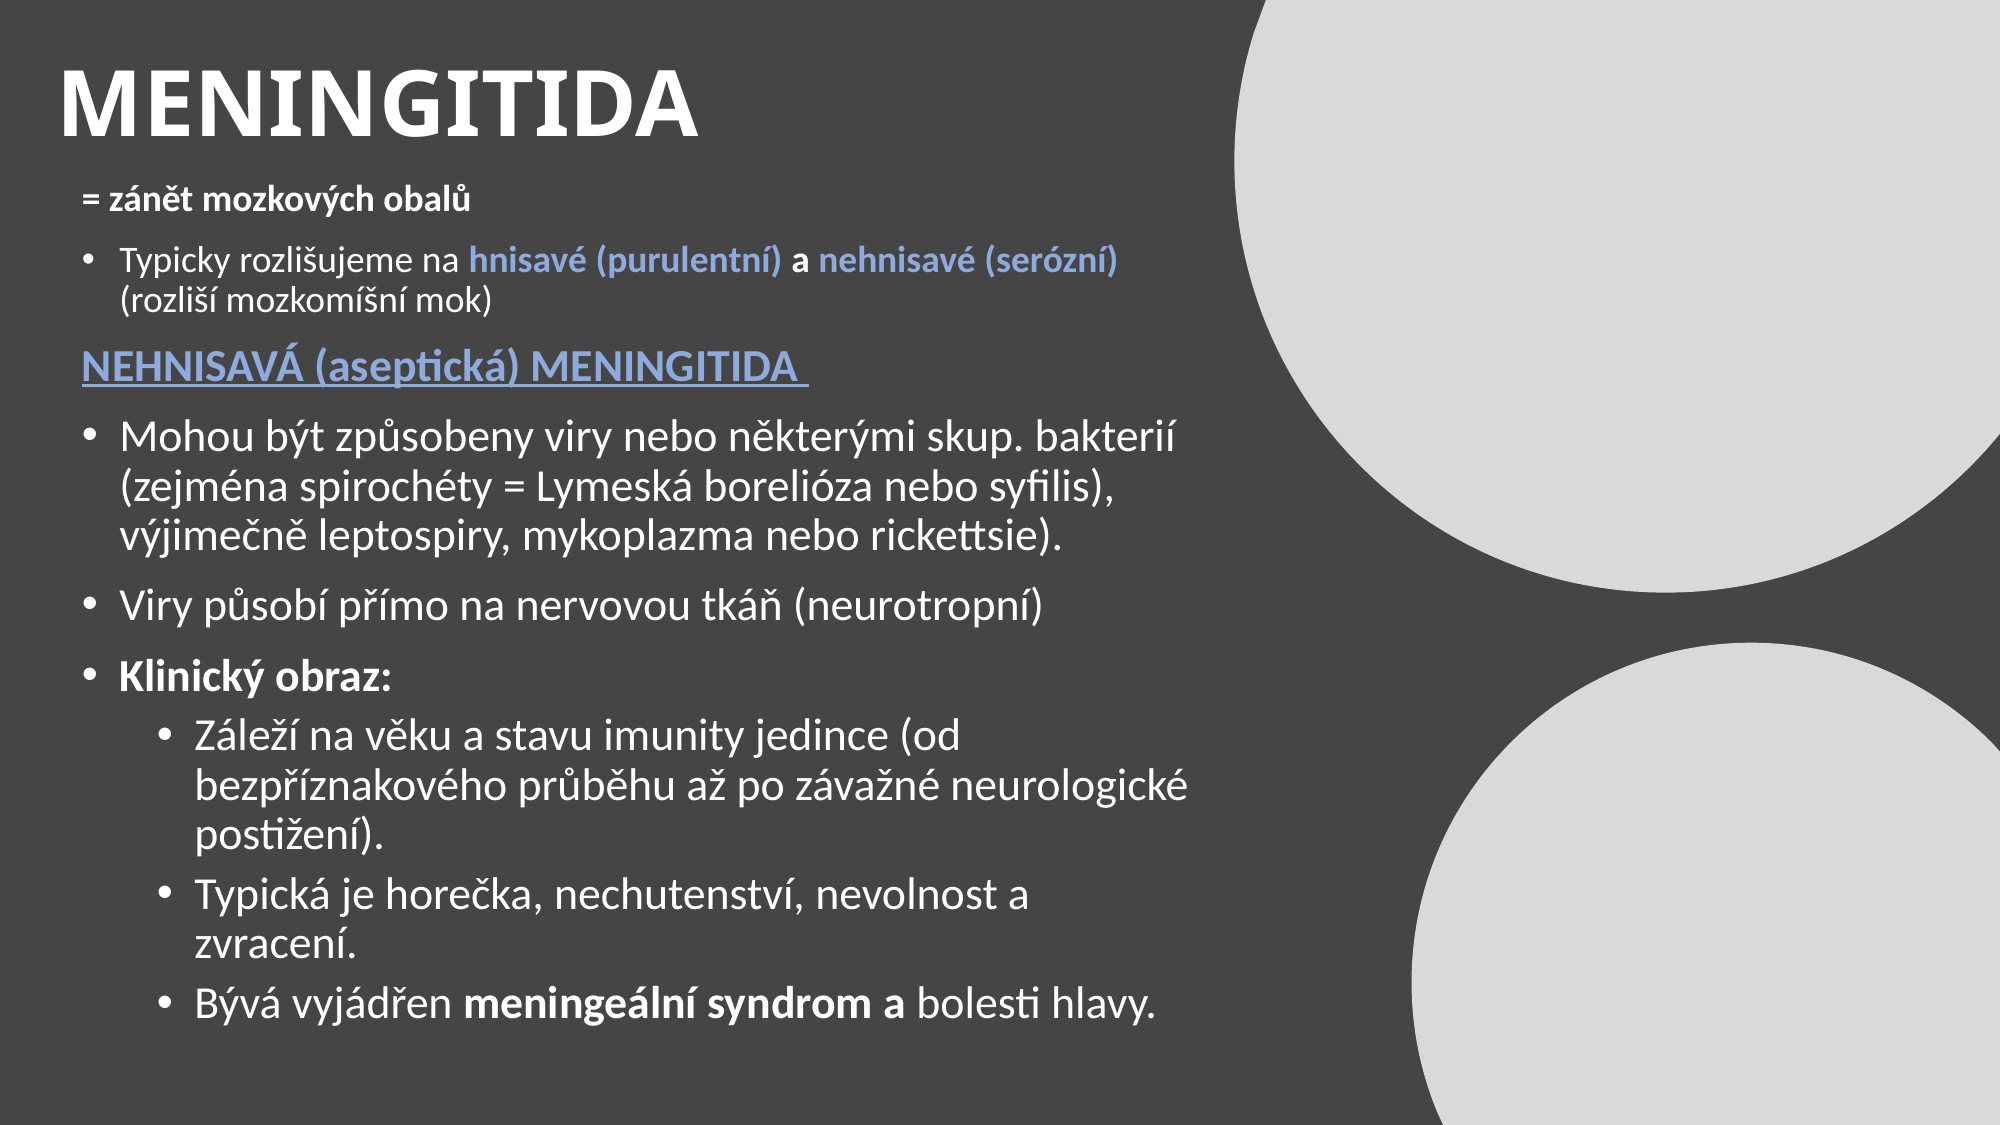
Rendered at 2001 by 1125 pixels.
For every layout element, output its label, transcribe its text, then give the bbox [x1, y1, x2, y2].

list = zánět mozkových obalů Typicky rozlišujeme na hnisavé (purulentní) a nehnisavé (serózní) (rozliší mozkomíšní mok) NEHNISAVÁ (aseptická) MENINGITIDA Mohou být způsobeny viry nebo některými skup. bakterií (zejména spirochéty = Lymeská borelióza nebo syfilis), výjimečně leptospiry, mykoplazma nebo rickettsie). Viry působí přímo na nervovou tkáň (neurotropní) Klinický obraz: Záleží na věku a stavu imunity jedince (od bezpříznakového průběhu až po závažné neurologické postižení). Typická je horečka, nechutenství, nevolnost a zvracení. Bývá vyjádřen meningeální syndrom a bolesti hlavy. [66, 171, 1215, 1084]
text_box [1233, 0, 2000, 594]
text_box [1410, 641, 2000, 1125]
title MENINGITIDA [41, 41, 1090, 172]
